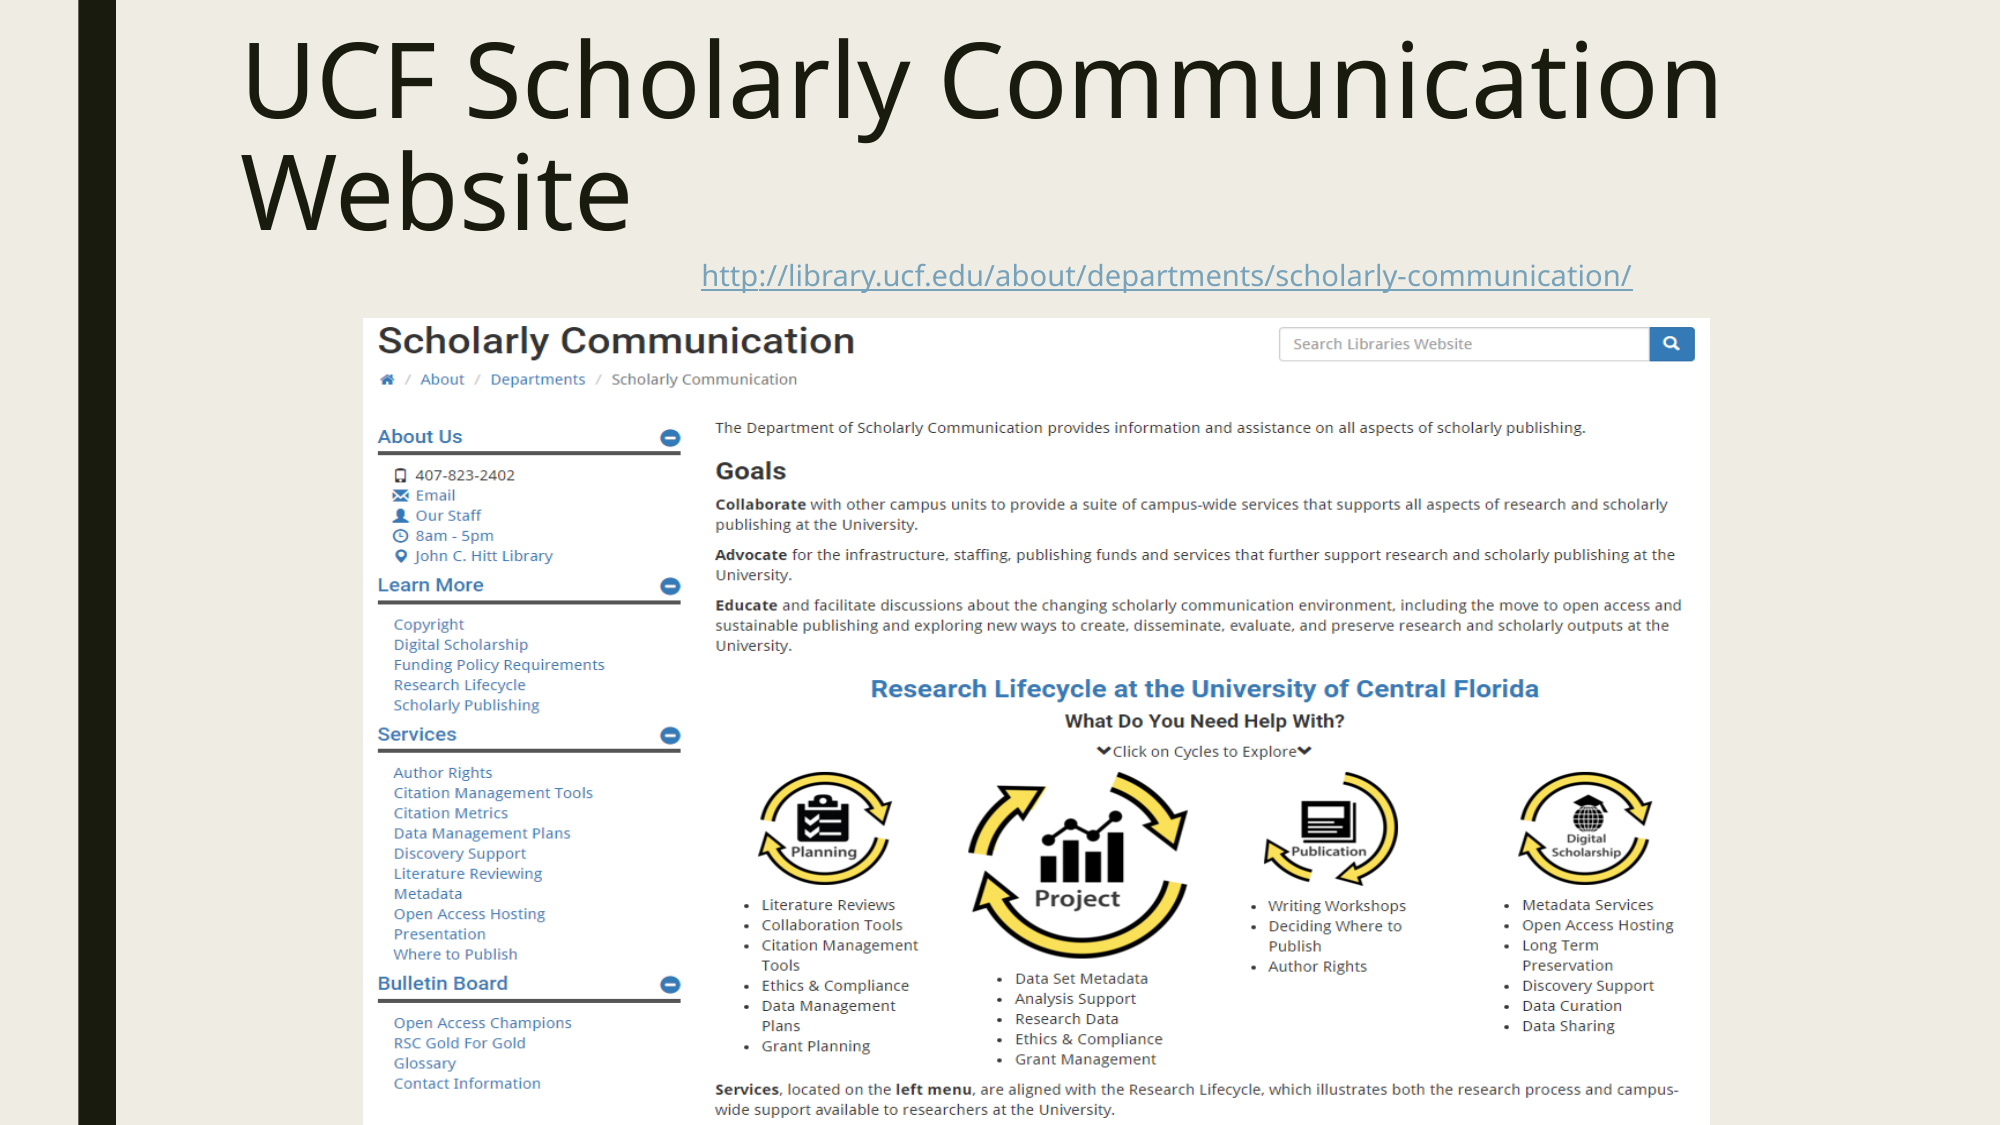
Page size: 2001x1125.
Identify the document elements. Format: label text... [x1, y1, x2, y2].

list http://library.ucf.edu/about/departments/scholarly-communication/ [509, 249, 1825, 319]
picture [363, 318, 1710, 1125]
title UCF Scholarly Communication Website [225, 21, 1800, 265]
